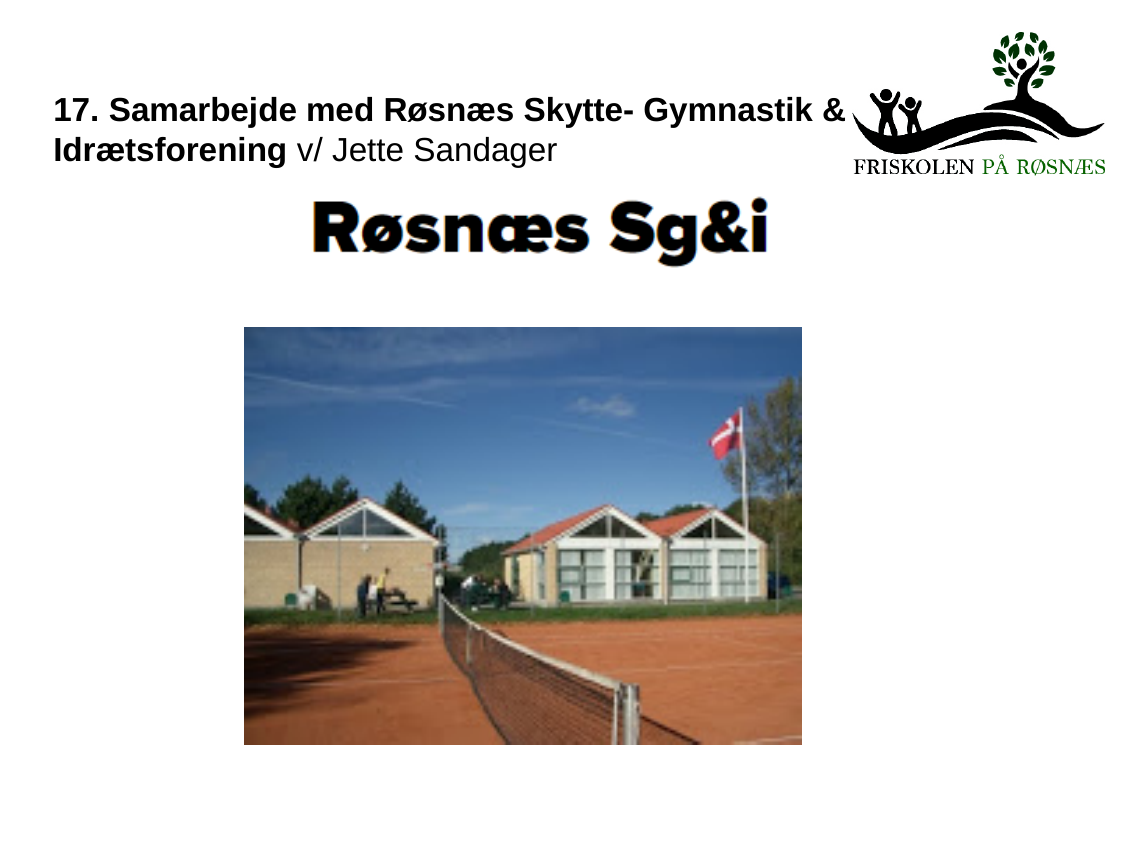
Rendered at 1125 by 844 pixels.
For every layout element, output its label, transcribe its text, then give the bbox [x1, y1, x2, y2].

title 17. Samarbejde med Røsnæs Skytte- Gymnastik & Idrætsforening v/ Jette Sandager [38, 72, 847, 167]
picture [278, 183, 819, 283]
picture [852, 31, 1107, 181]
picture [244, 327, 802, 745]
